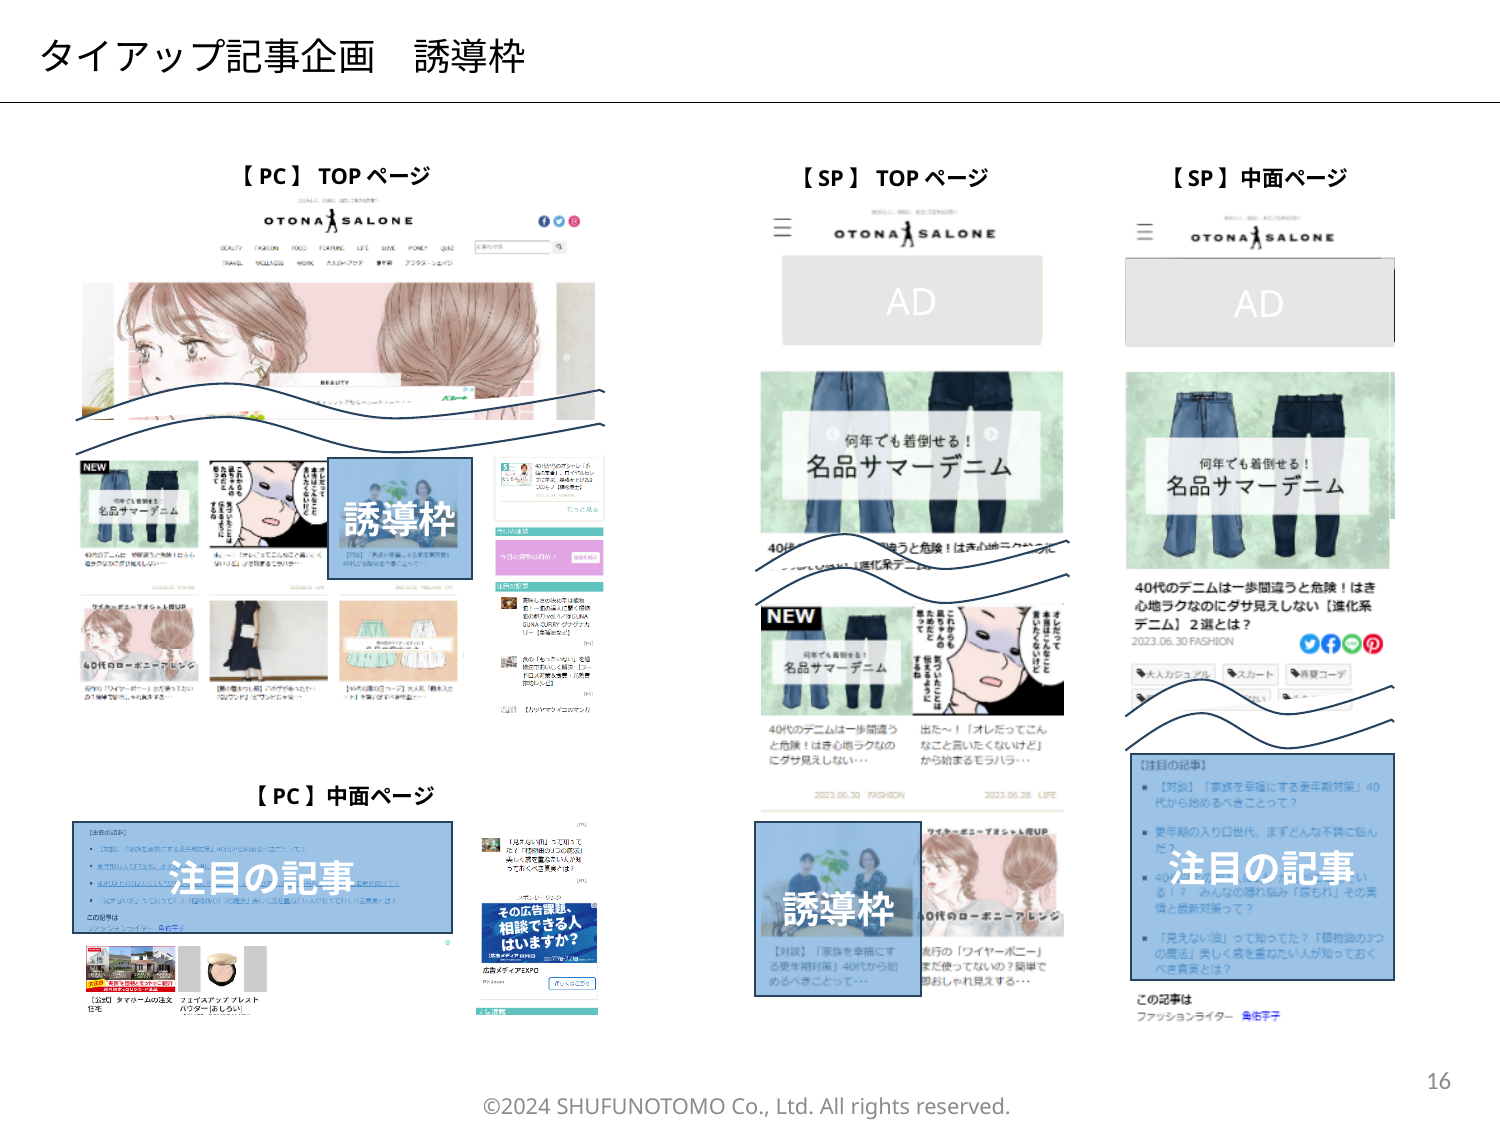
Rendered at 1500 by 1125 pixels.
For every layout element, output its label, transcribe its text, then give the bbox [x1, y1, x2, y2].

picture [760, 205, 1064, 534]
text_box 誘導枠 [754, 821, 922, 997]
text_box タイアップ記事企画 誘導枠 [23, 25, 988, 86]
text_box 誘導枠 [464, 457, 473, 580]
text_box 注目の記事 [1391, 753, 1395, 981]
picture [761, 606, 1064, 996]
text_box 【SP】中面ページ [1125, 157, 1385, 199]
text_box 【SP】TOPページ [760, 157, 1020, 199]
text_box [1125, 679, 1395, 751]
text_box 【PC】中面ページ [81, 775, 600, 817]
text_box 【PC】TOPページ [72, 154, 591, 196]
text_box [75, 383, 605, 455]
picture [493, 455, 605, 713]
picture [82, 194, 595, 383]
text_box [75, 457, 464, 712]
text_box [755, 534, 1070, 606]
picture [1131, 753, 1391, 1031]
picture [1125, 212, 1395, 679]
picture [68, 823, 605, 1016]
